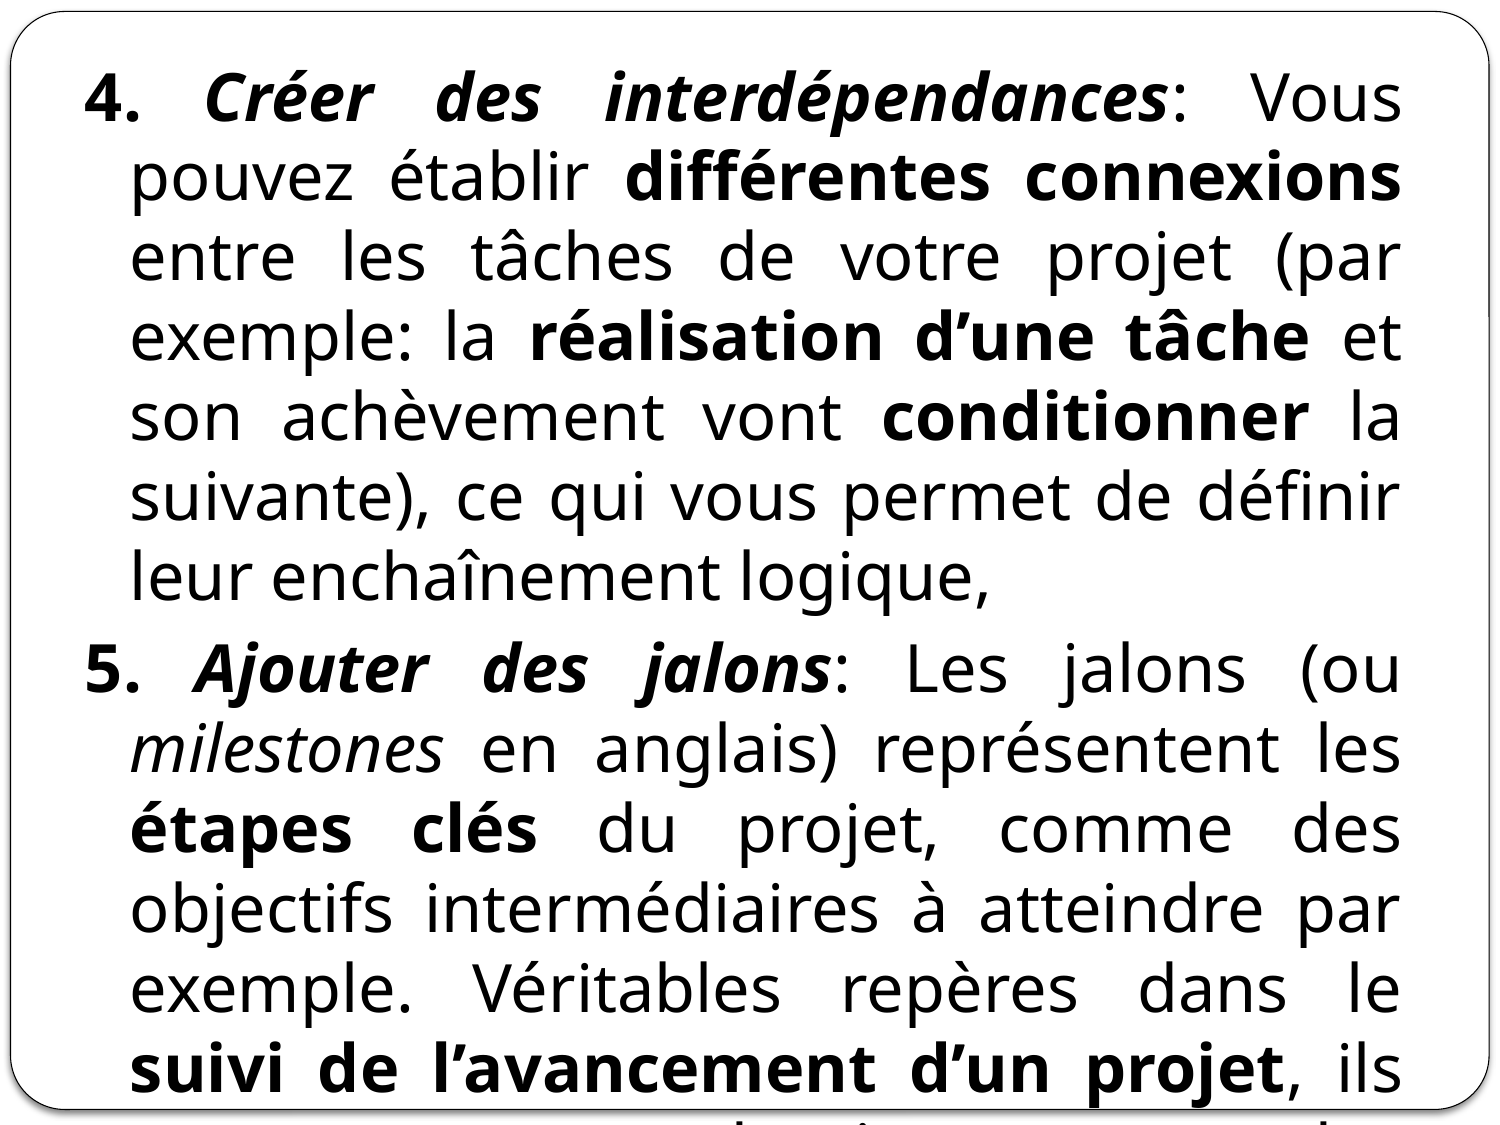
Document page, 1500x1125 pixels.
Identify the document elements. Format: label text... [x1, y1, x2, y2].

list 4. Créer des interdépendances: Vous pouvez établir différentes connexions entre les tâches de votre projet (par exemple: la réalisation d’une tâche et son achèvement vont conditionner la suivante), ce qui vous permet de définir leur enchaînement logique, 5. Ajouter des jalons: Les jalons (ou milestones en anglais) représentent les étapes clés du projet, comme des objectifs intermédiaires à atteindre par exemple. Véritables repères dans le suivi de l’avancement d’un projet, ils segmentent ce dernier en grandes phases, ponctués d’événements importants. [70, 46, 1418, 1102]
